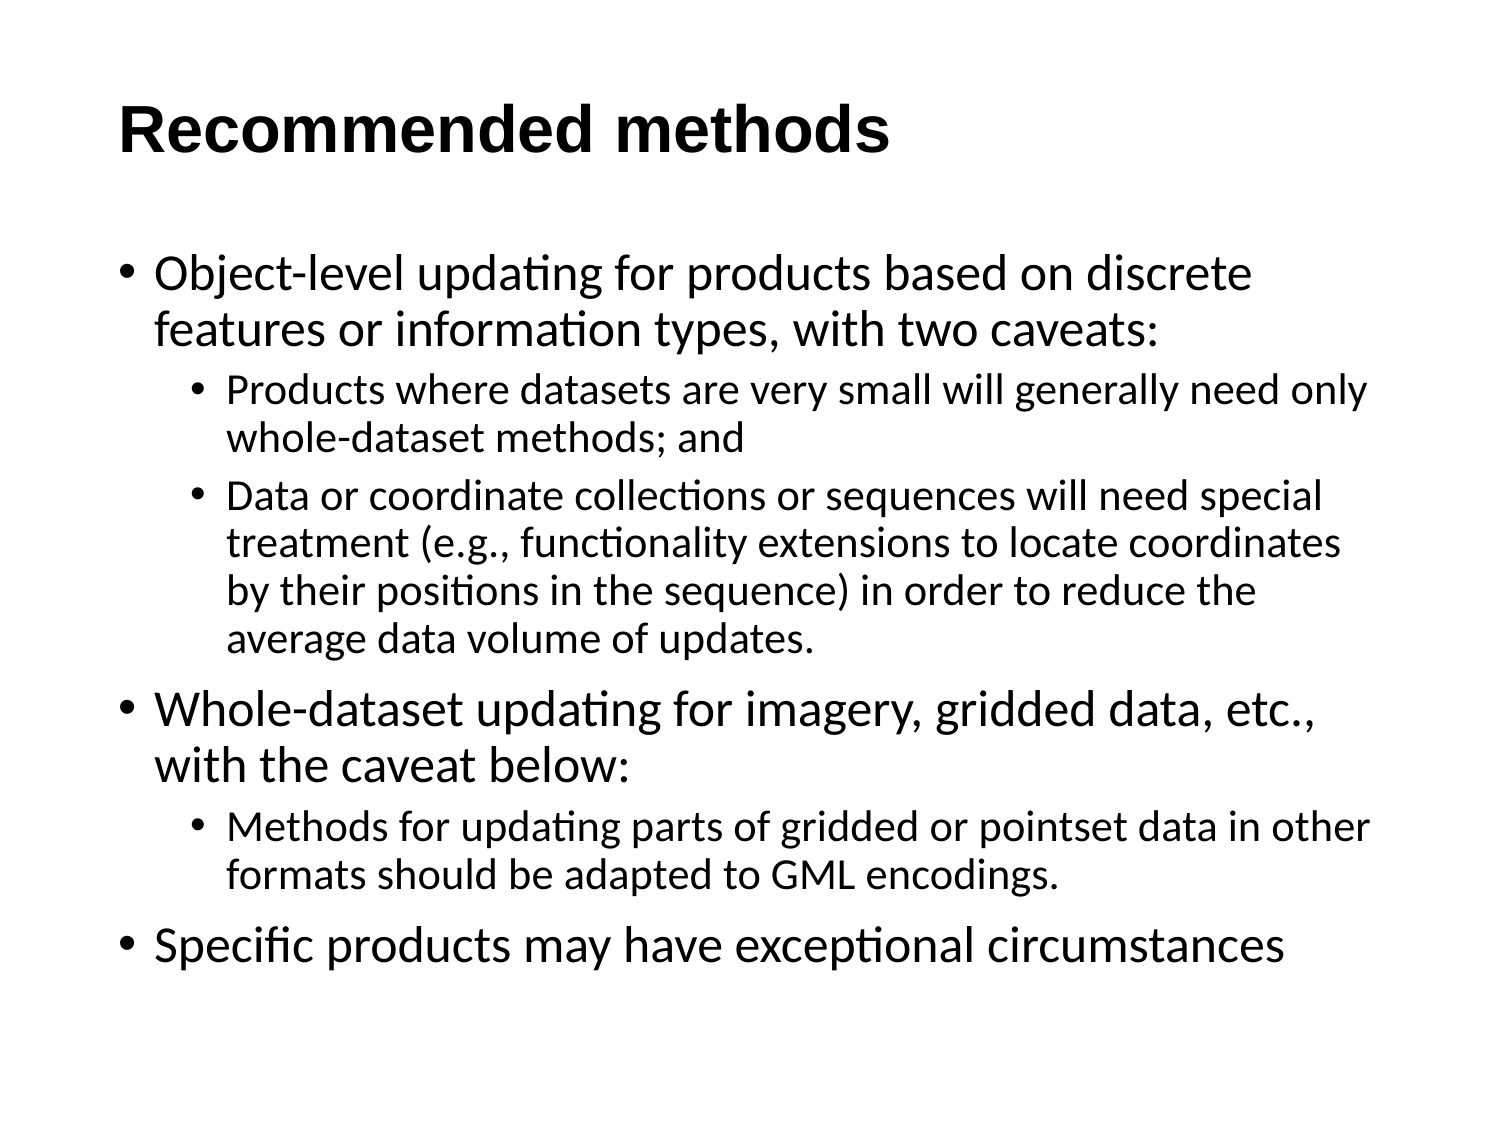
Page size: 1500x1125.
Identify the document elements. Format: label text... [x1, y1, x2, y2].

title Recommended methods [103, 59, 1397, 202]
list Object-level updating for products based on discrete features or information types, with two caveats: Products where datasets are very small will generally need only whole-dataset methods; and Data or coordinate collections or sequences will need special treatment (e.g., functionality extensions to locate coordinates by their positions in the sequence) in order to reduce the average data volume of updates. Whole-dataset updating for imagery, gridded data, etc., with the caveat below: Methods for updating parts of gridded or pointset data in other formats should be adapted to GML encodings. Specific products may have exceptional circumstances [103, 238, 1397, 998]
